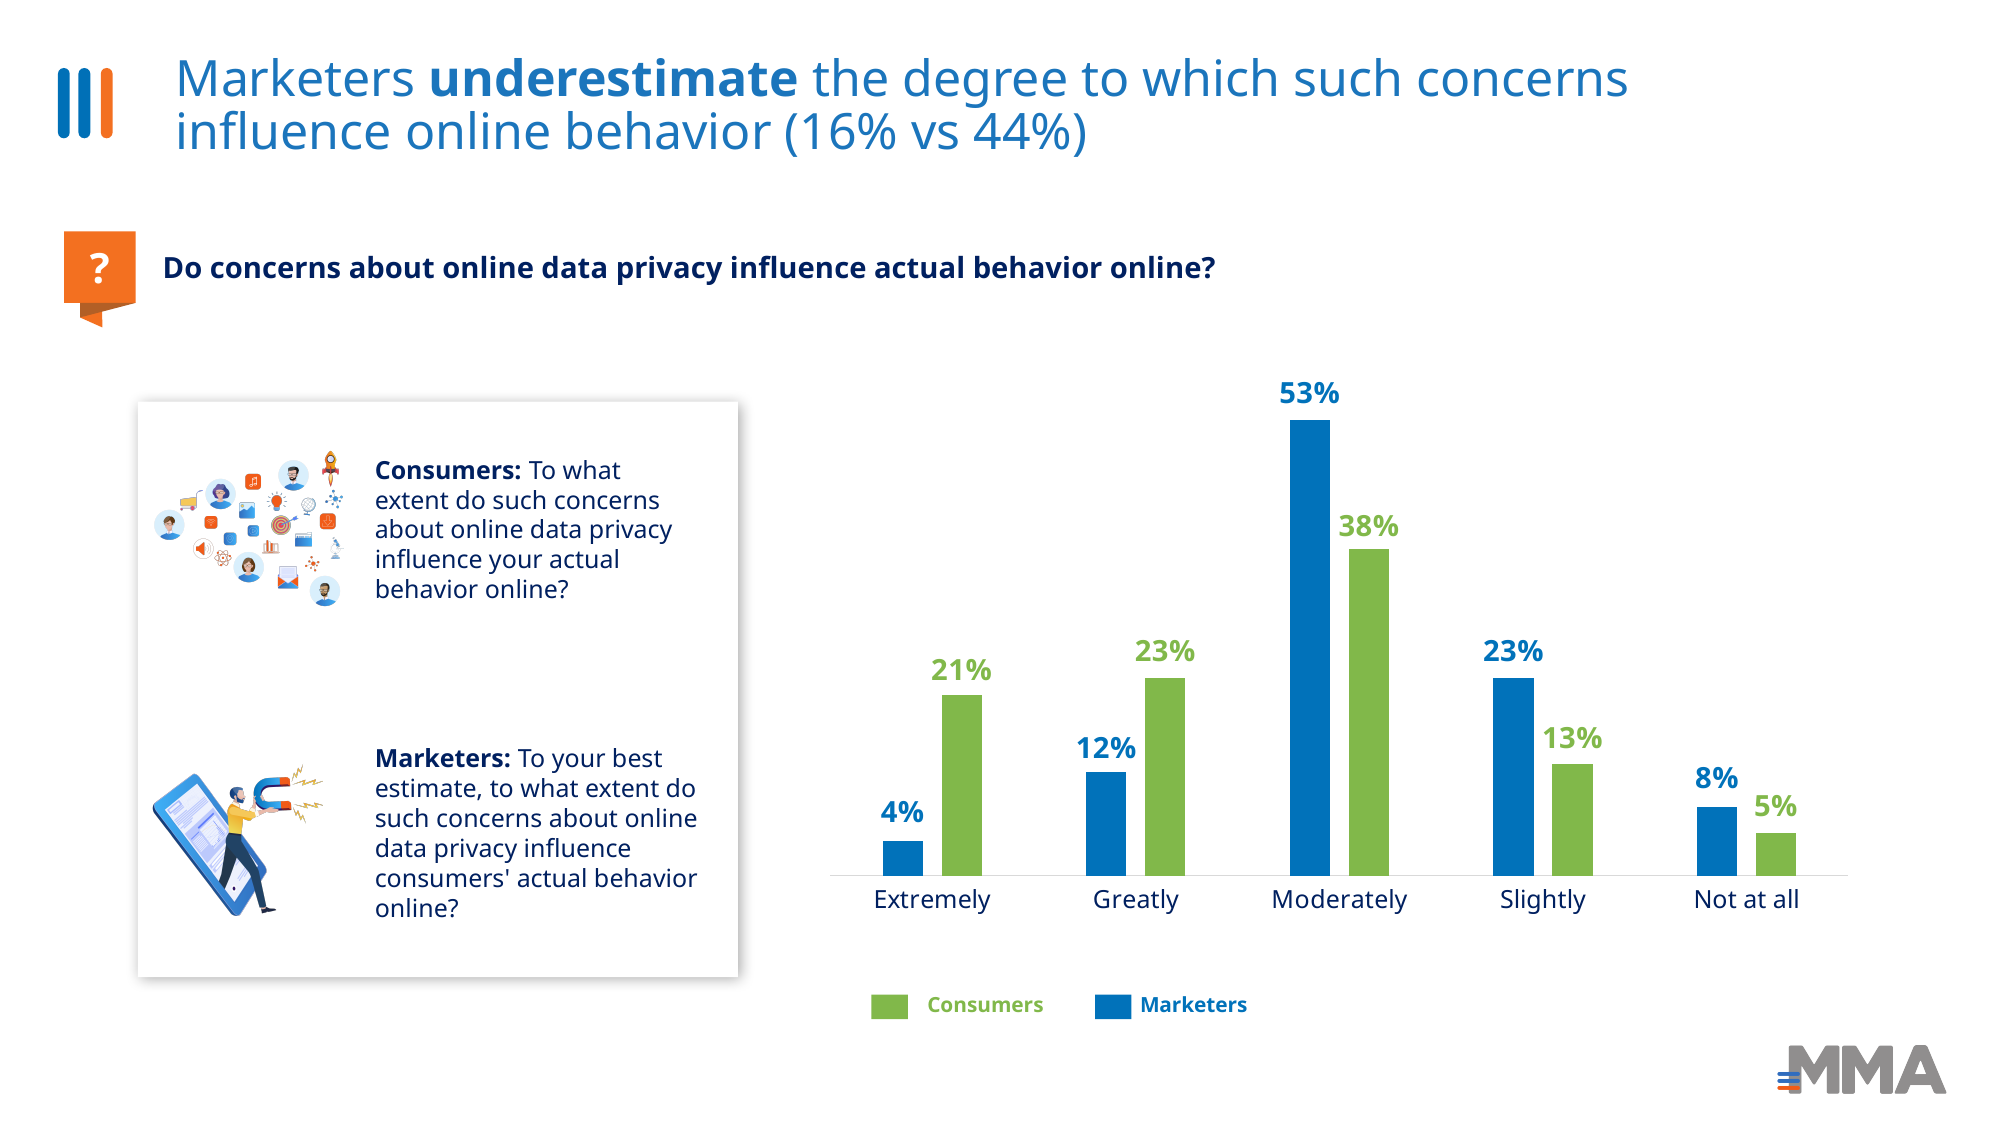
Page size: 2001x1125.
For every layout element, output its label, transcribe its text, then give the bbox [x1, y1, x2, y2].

text_box Consumers [912, 984, 1065, 1025]
text_box [870, 994, 909, 1020]
text_box [1094, 994, 1133, 1020]
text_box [63, 231, 136, 328]
text_box Marketers [1125, 984, 1263, 1025]
chart [809, 259, 1870, 930]
text_box Do concerns about online data privacy influence actual behavior online? [147, 242, 1788, 293]
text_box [130, 401, 738, 978]
picture [1772, 1041, 1948, 1095]
text_box Marketers underestimate the degree to which such concerns influence online behavior (16% vs 44%) [160, 34, 1836, 180]
